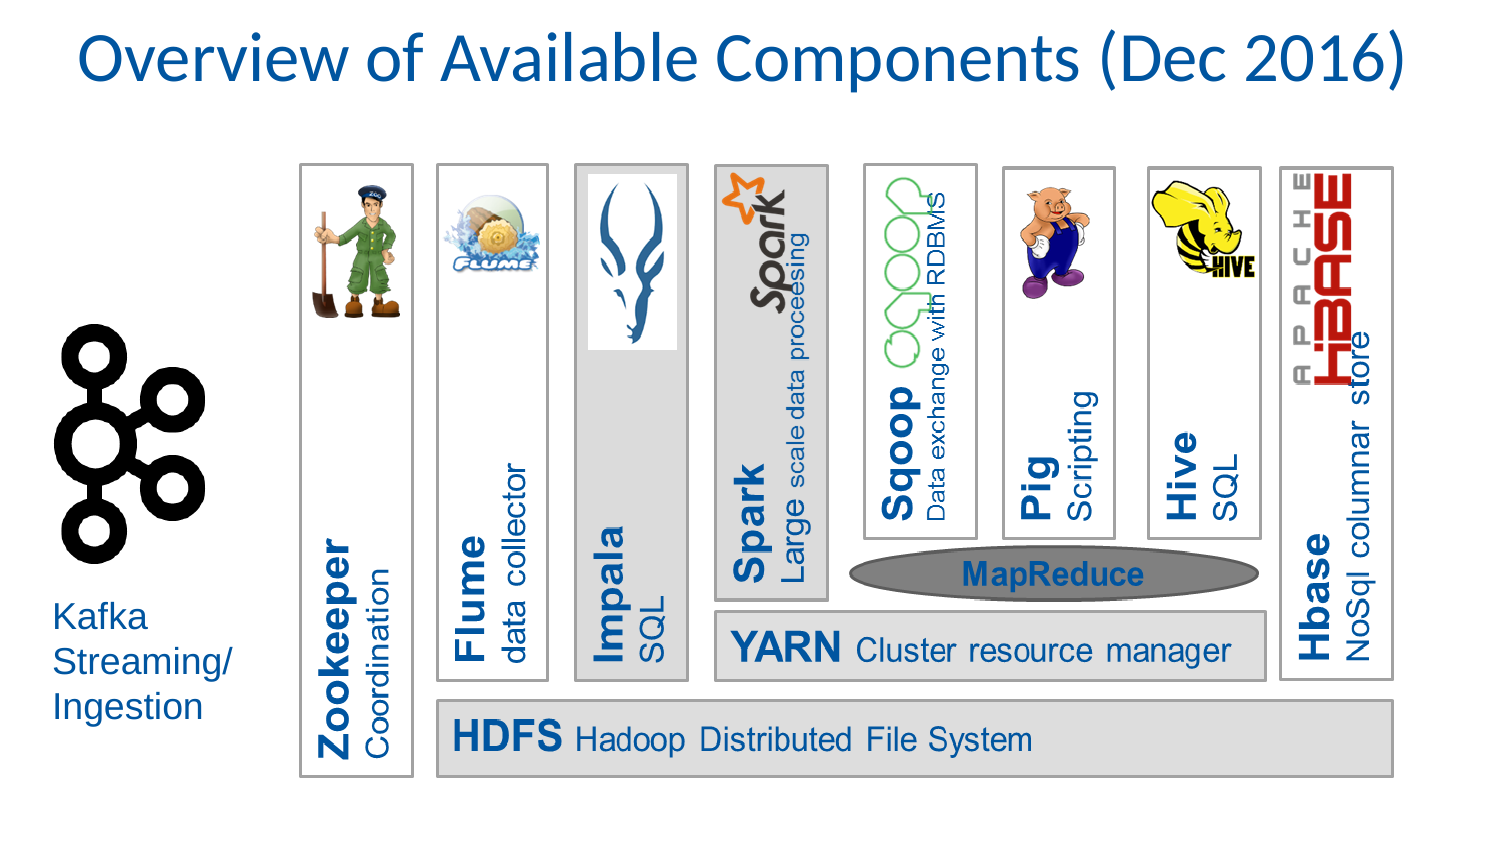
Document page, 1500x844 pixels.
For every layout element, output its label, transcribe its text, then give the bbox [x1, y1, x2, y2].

title Overview of Available Components (Dec 2016) [70, 2, 1500, 104]
picture [50, 321, 210, 566]
text_box Kafka Streaming/Ingestion [37, 584, 285, 734]
picture [295, 121, 1500, 844]
